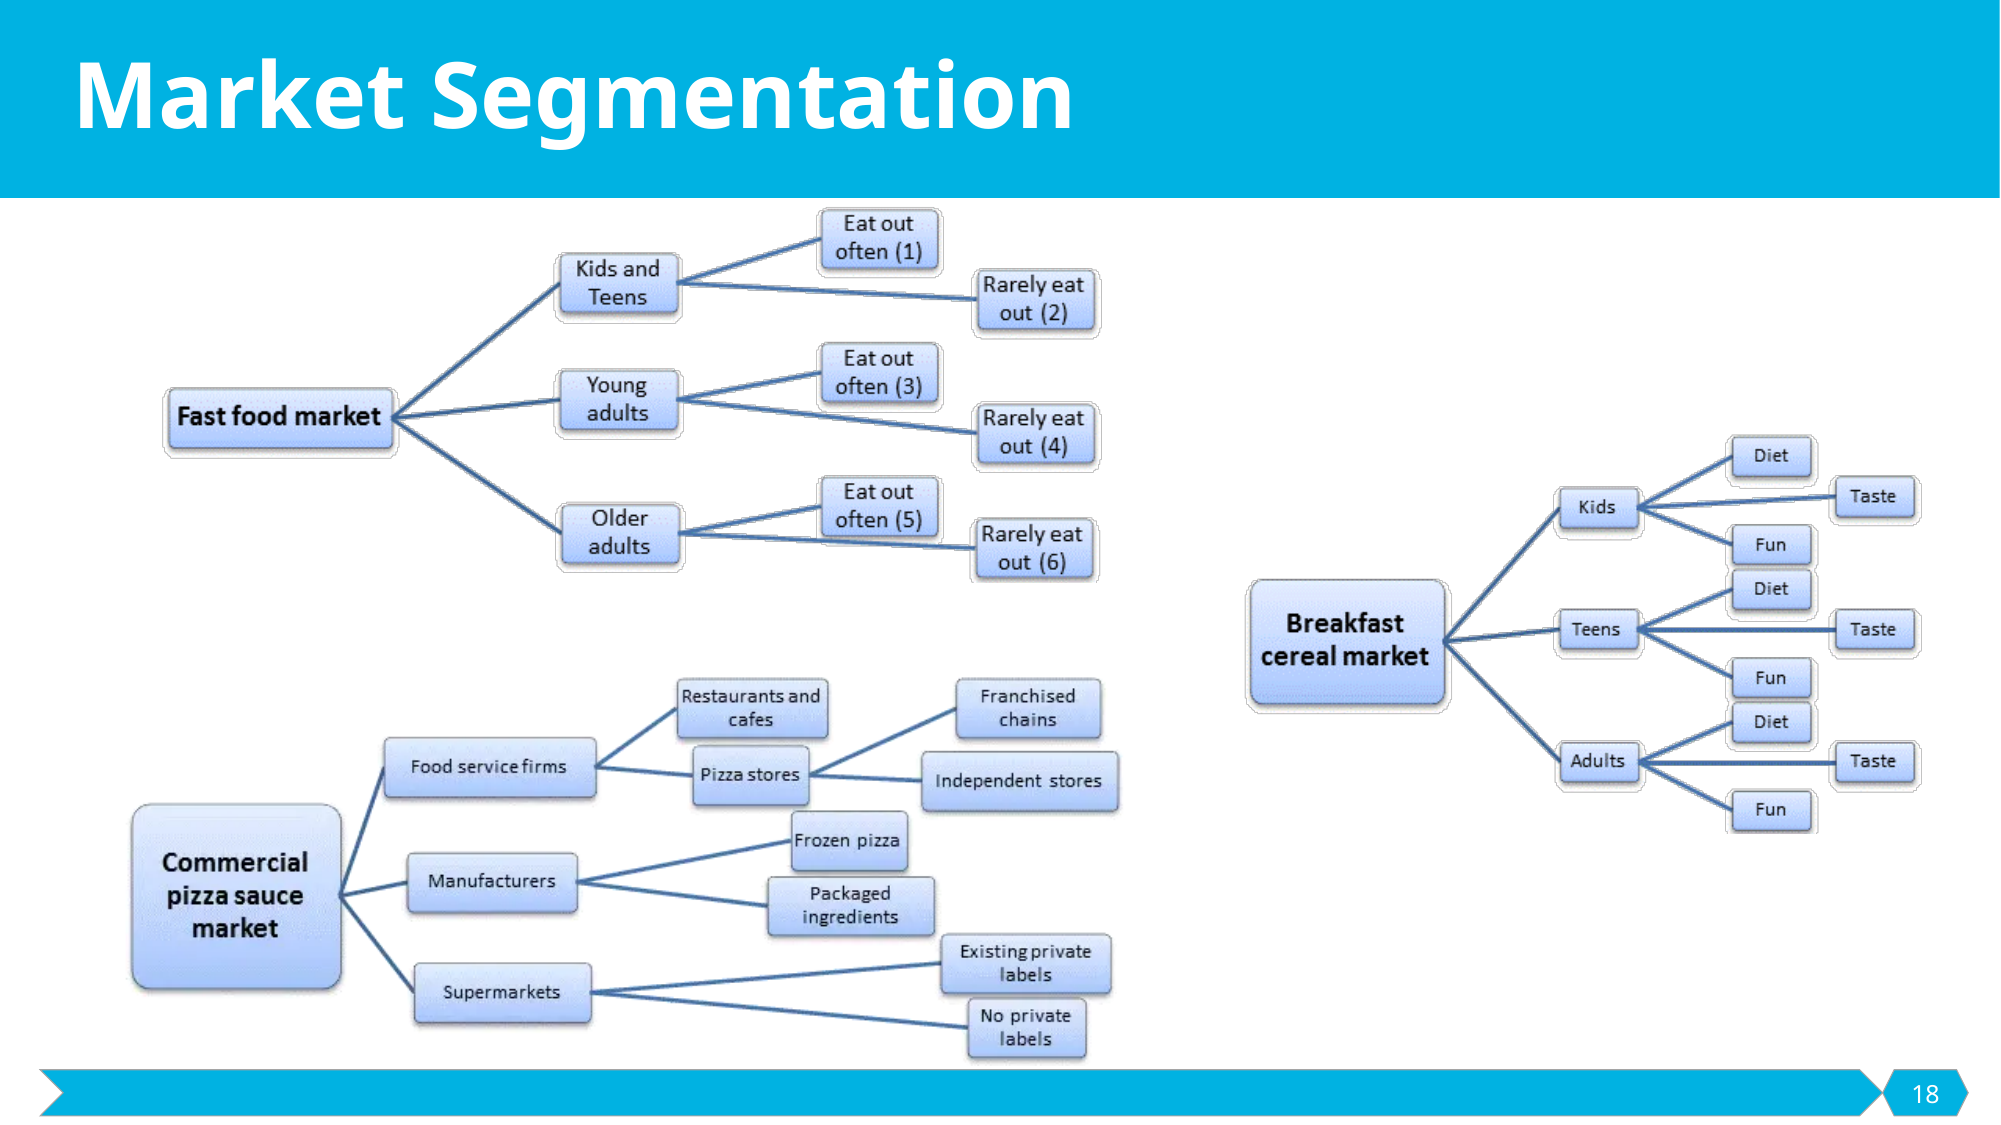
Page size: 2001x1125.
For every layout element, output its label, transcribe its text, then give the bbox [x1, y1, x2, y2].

title Market Segmentation [56, 0, 1969, 199]
slide_number 18 [1882, 1065, 1969, 1125]
picture [123, 199, 2001, 1066]
